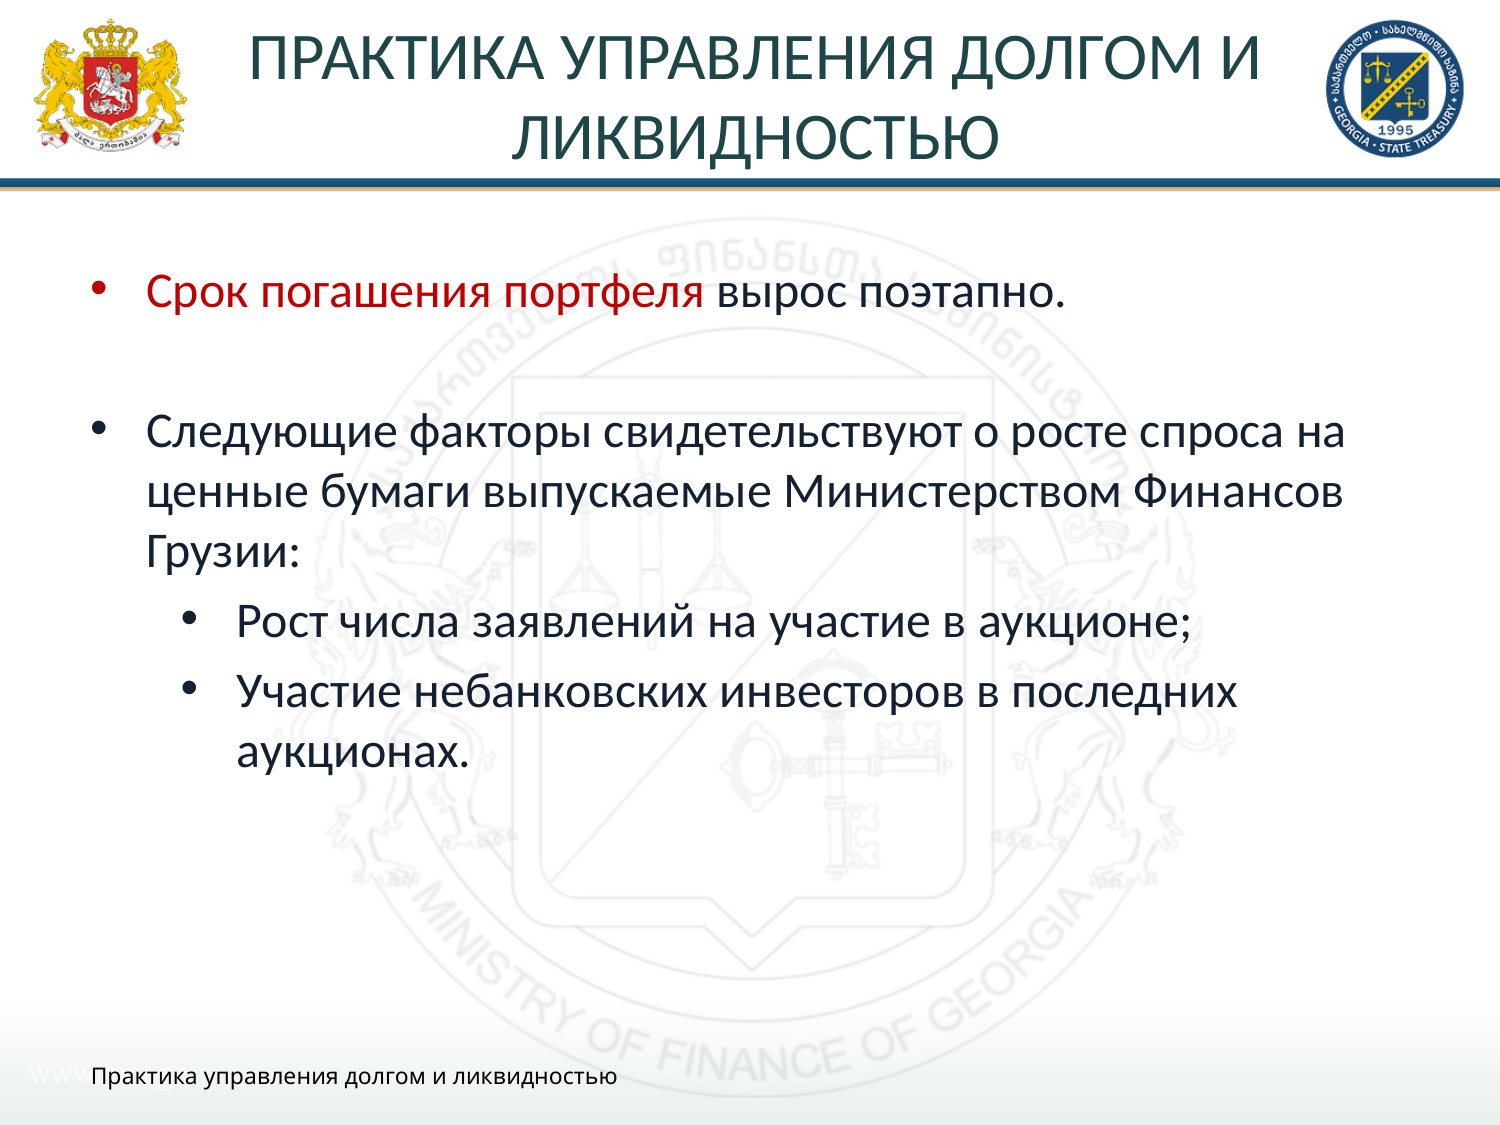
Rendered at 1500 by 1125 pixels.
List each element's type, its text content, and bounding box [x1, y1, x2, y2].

title ПРАКТИКА УПРАВЛЕНИЯ ДОЛГОМ И ЛИКВИДНОСТЬЮ [210, 23, 1302, 163]
footer Практика управления долгом и ликвидностью [75, 1053, 997, 1102]
list Срок погашения портфеля вырос поэтапно. Следующие факторы свидетельствуют о росте спроса на ценные бумаги выпускаемые Министерством Финансов Грузии: Рост числа заявлений на участие в аукционе; Участие небанковских инвесторов в последних аукционах. [74, 249, 1426, 1006]
picture [0, 0, 1500, 1125]
